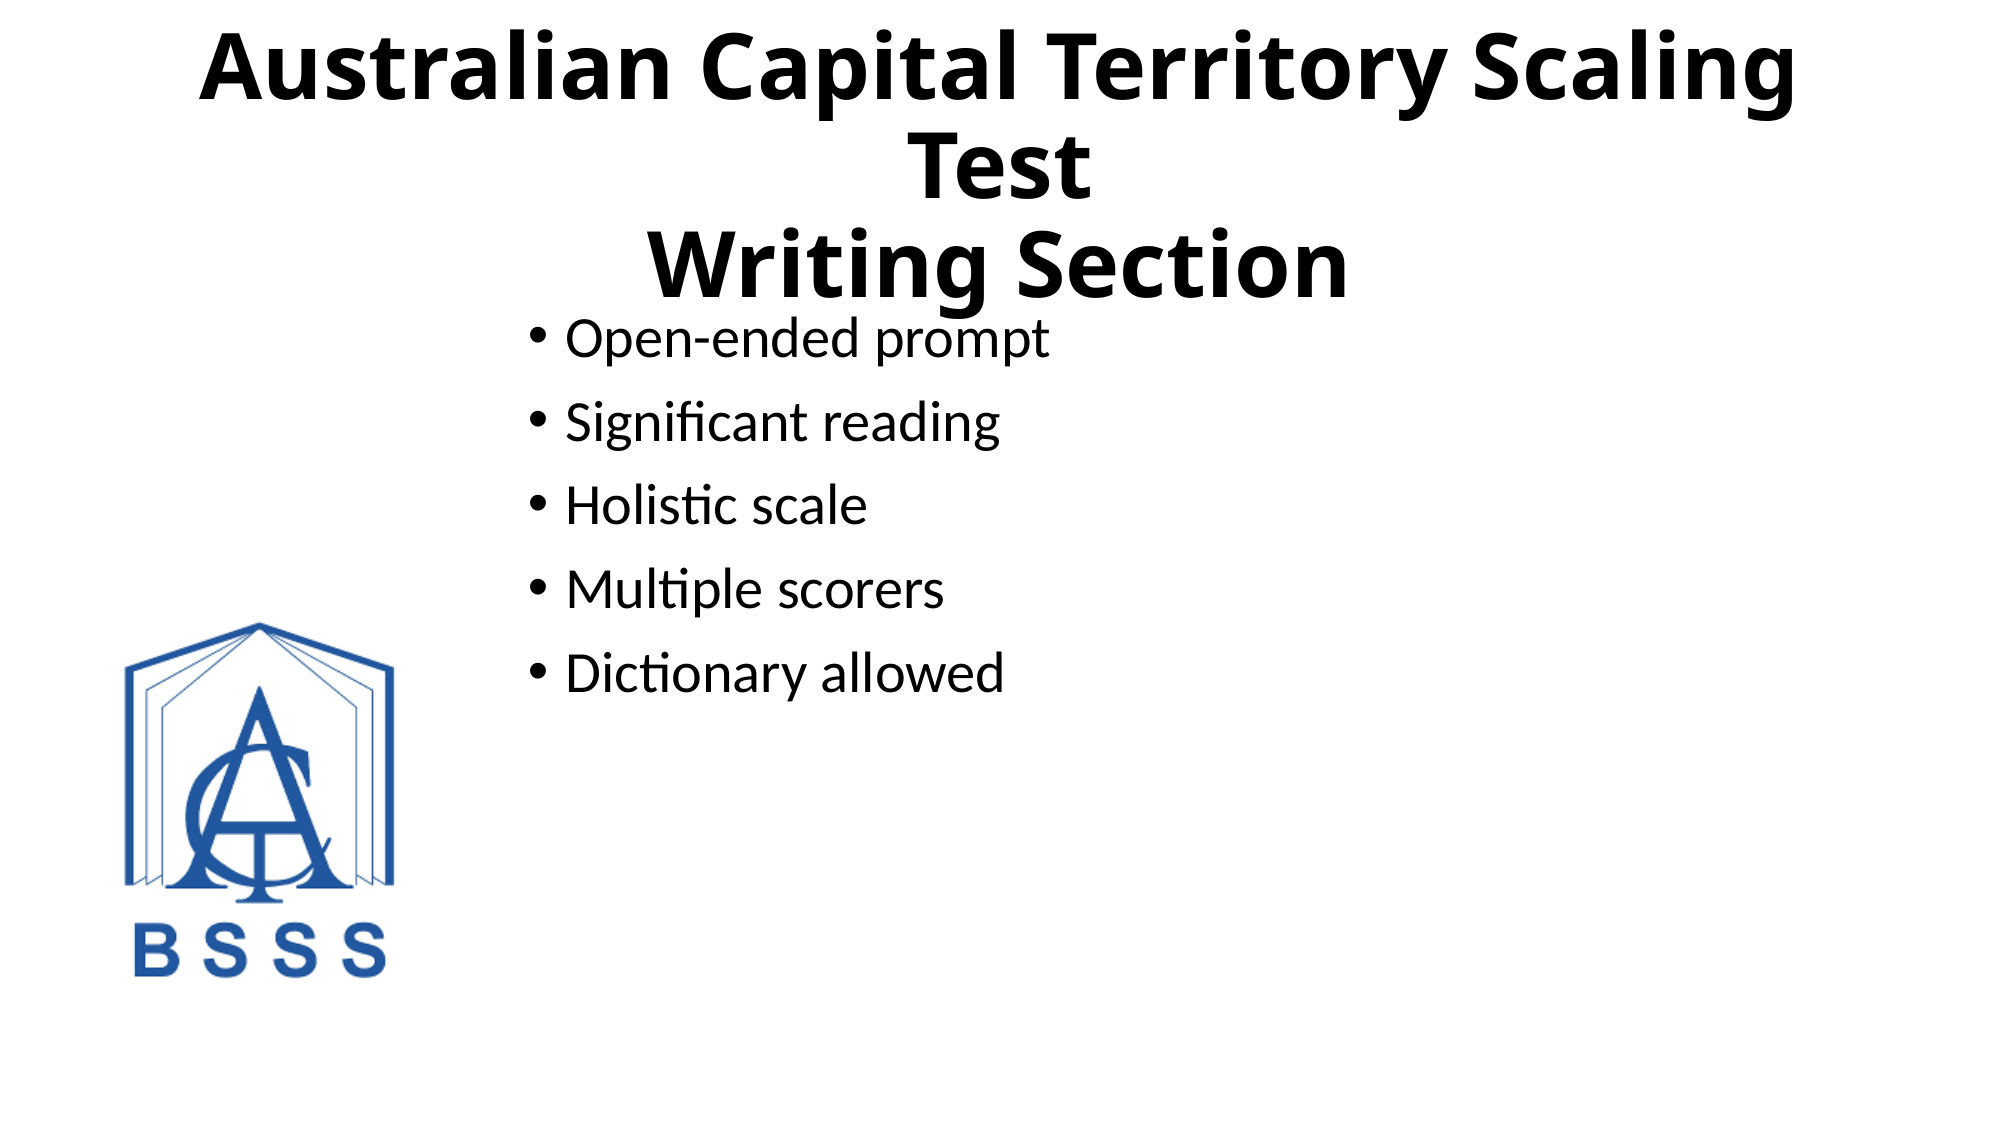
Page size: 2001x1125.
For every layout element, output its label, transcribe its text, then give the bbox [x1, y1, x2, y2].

title Australian Capital Territory Scaling Test Writing Section [137, 59, 1863, 278]
list Open-ended prompt Significant reading Holistic scale Multiple scorers Dictionary allowed [512, 299, 1863, 1014]
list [107, 604, 412, 1014]
